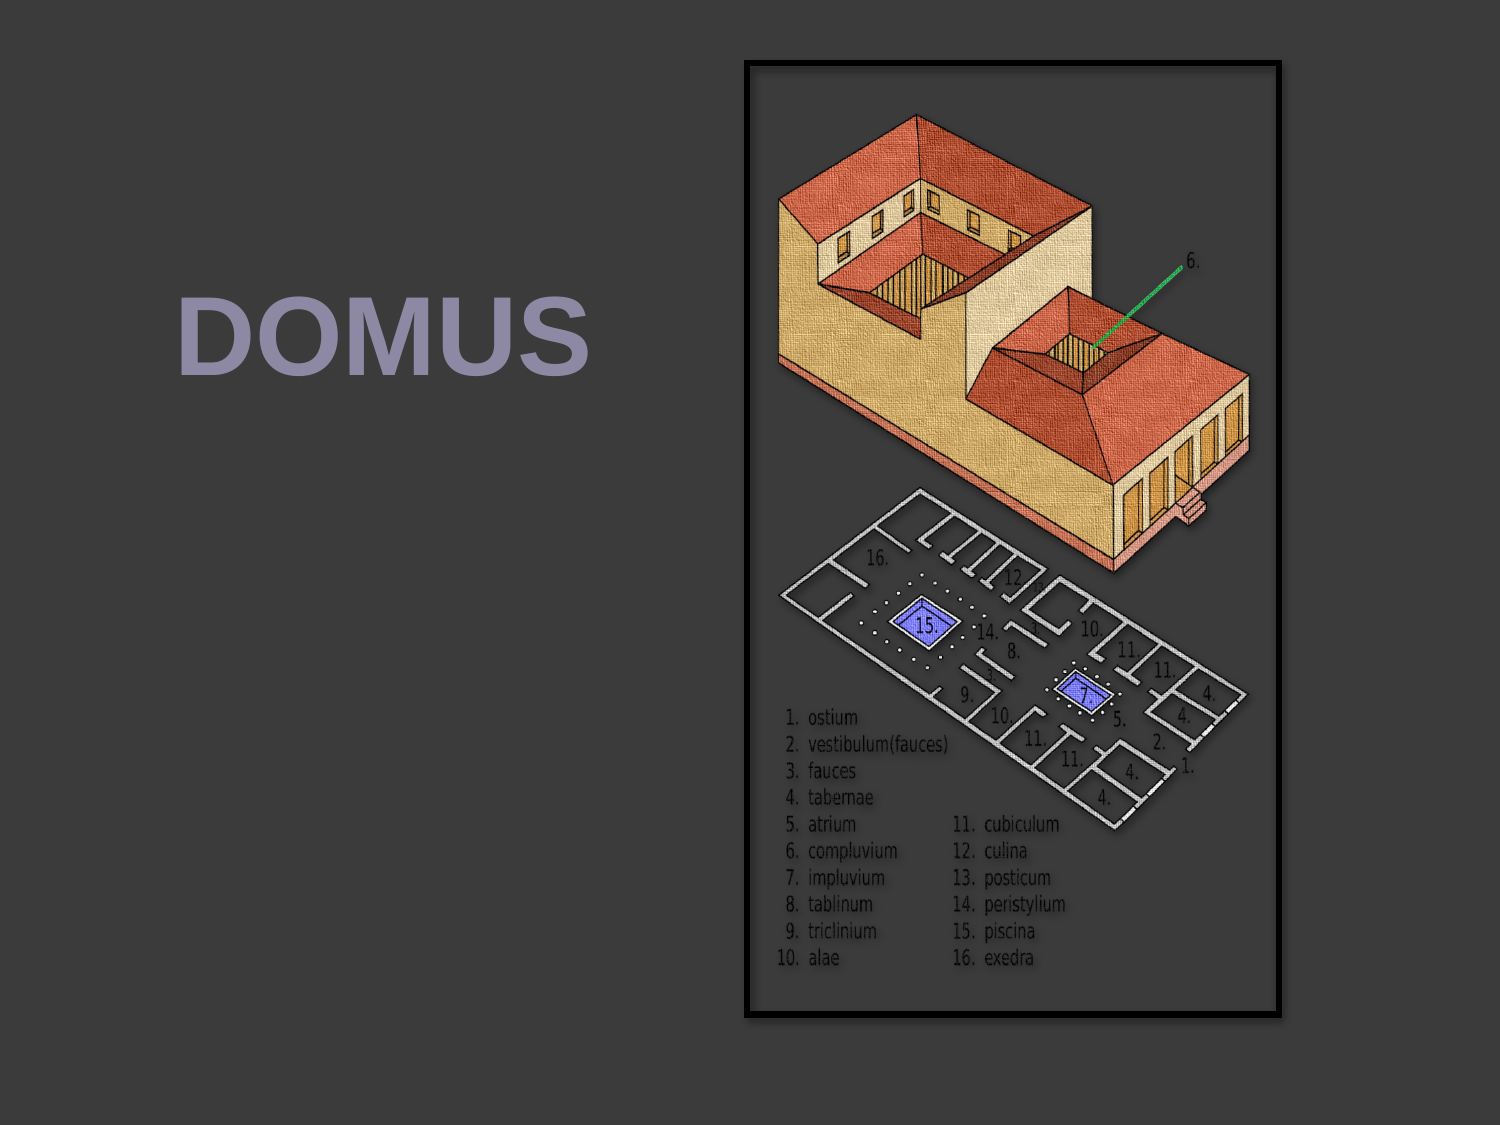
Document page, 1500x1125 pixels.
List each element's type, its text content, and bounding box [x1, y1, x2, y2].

text_box DOMUS [159, 255, 740, 405]
picture [749, 66, 1276, 1012]
